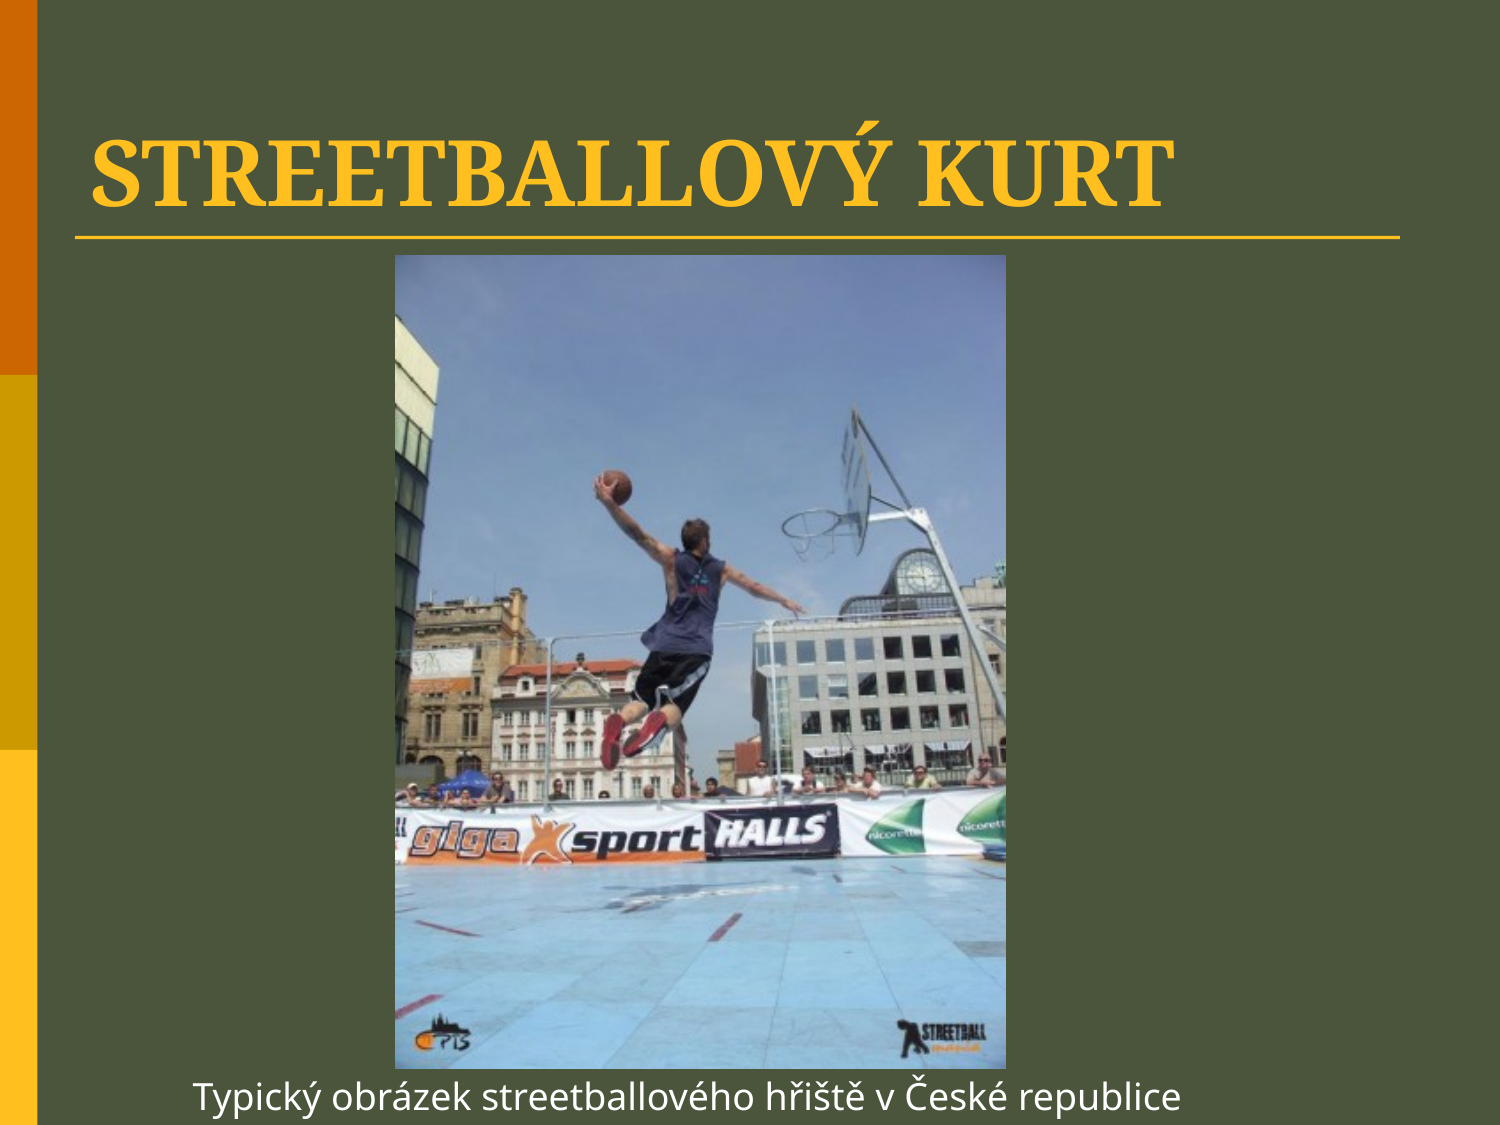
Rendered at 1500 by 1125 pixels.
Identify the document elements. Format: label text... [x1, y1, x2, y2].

title STREETBALLOVÝ KURT [74, 45, 1426, 233]
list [395, 255, 1006, 1069]
text_box Typický obrázek streetballového hřiště v České republice [177, 1065, 1199, 1125]
